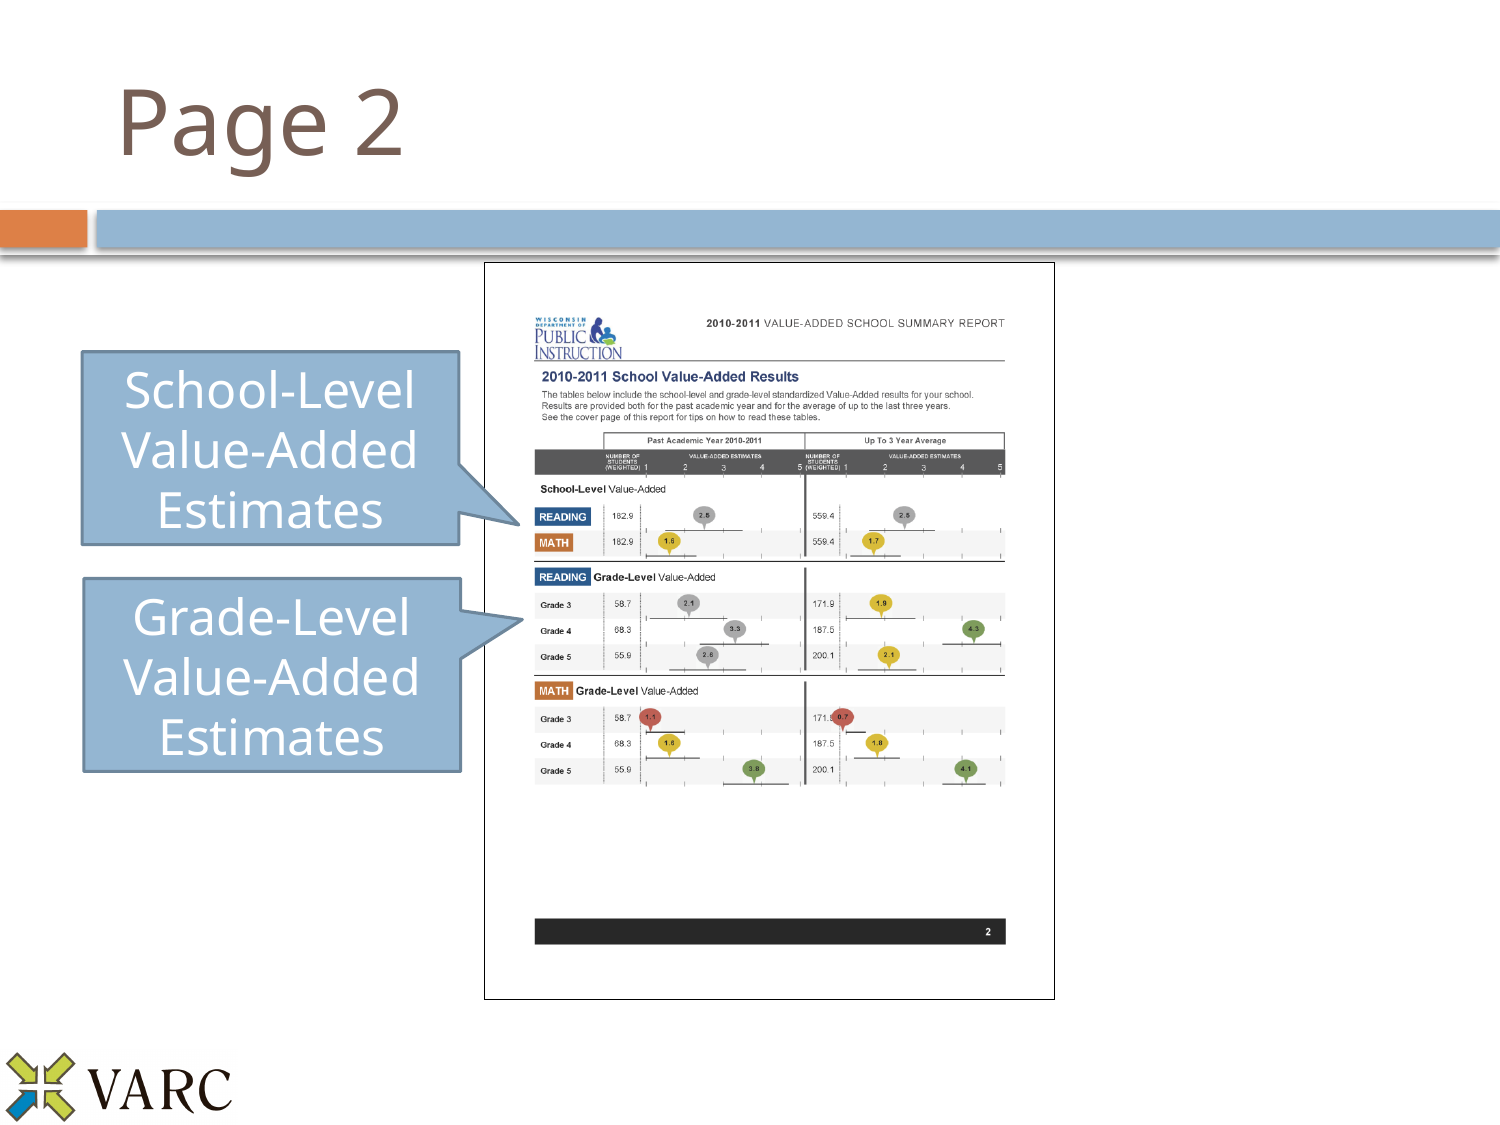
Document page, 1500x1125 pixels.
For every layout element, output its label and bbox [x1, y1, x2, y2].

text_box [82, 576, 483, 773]
list [483, 262, 1055, 1001]
title [100, 37, 1438, 200]
picture [0, 1049, 238, 1125]
text_box [80, 350, 483, 547]
